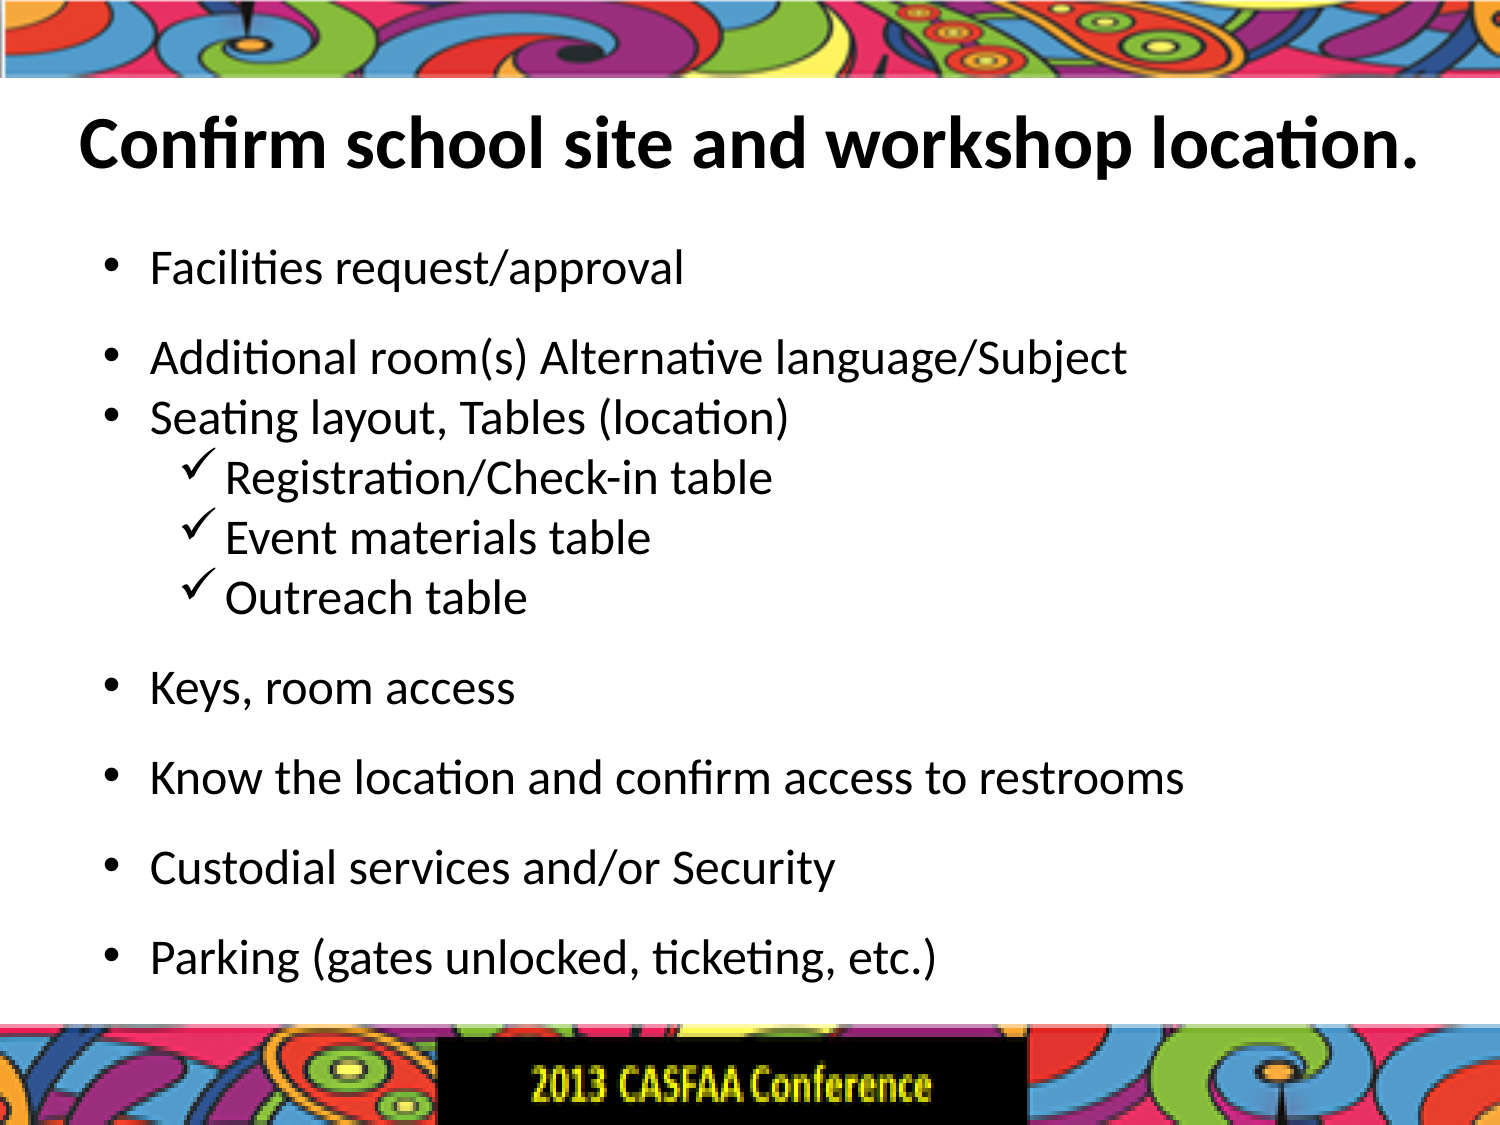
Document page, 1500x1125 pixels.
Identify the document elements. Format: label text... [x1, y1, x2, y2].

picture [0, 1024, 1500, 1125]
text_box Facilities request/approval Additional room(s) Alternative language/Subject Seating layout, Tables (location) Registration/Check-in table Event materials table Outreach table Keys, room access Know the location and confirm access to restrooms Custodial services and/or Security Parking (gates unlocked, ticketing, etc.) [88, 197, 1200, 992]
text_box Confirm school site and workshop location. [16, 86, 1486, 191]
picture [0, 0, 1500, 78]
